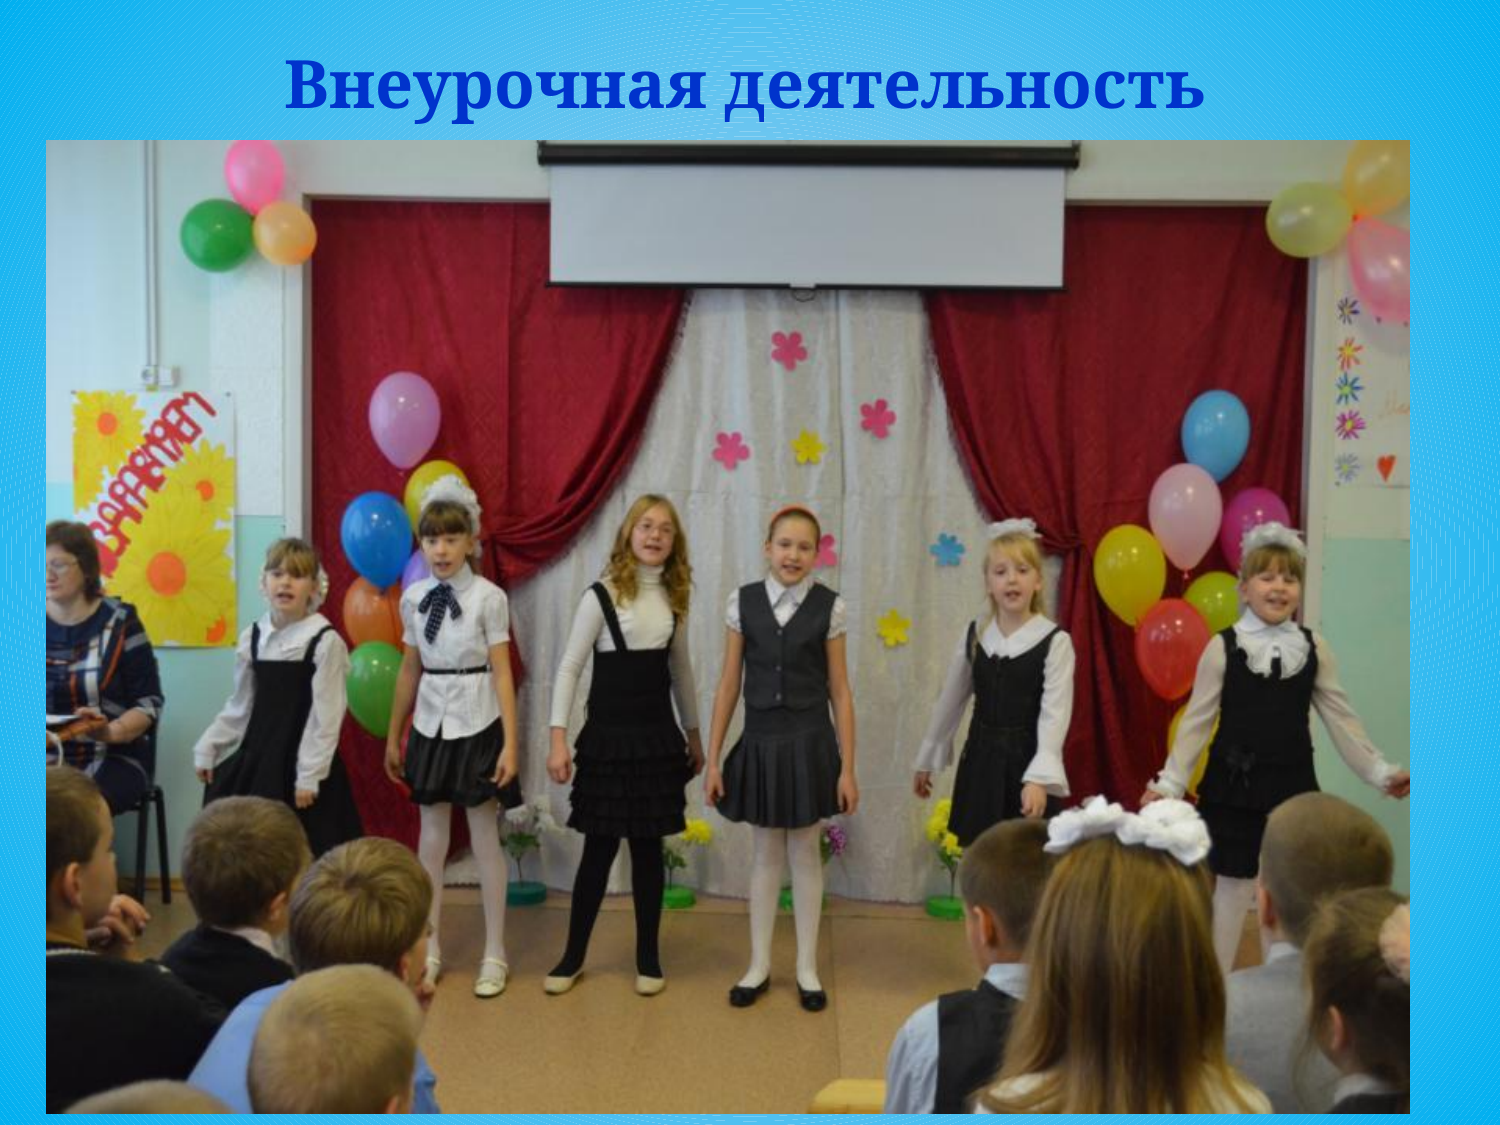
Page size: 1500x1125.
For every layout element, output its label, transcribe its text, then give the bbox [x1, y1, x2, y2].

picture [45, 140, 1410, 1120]
title Внеурочная деятельность [70, 23, 1421, 143]
